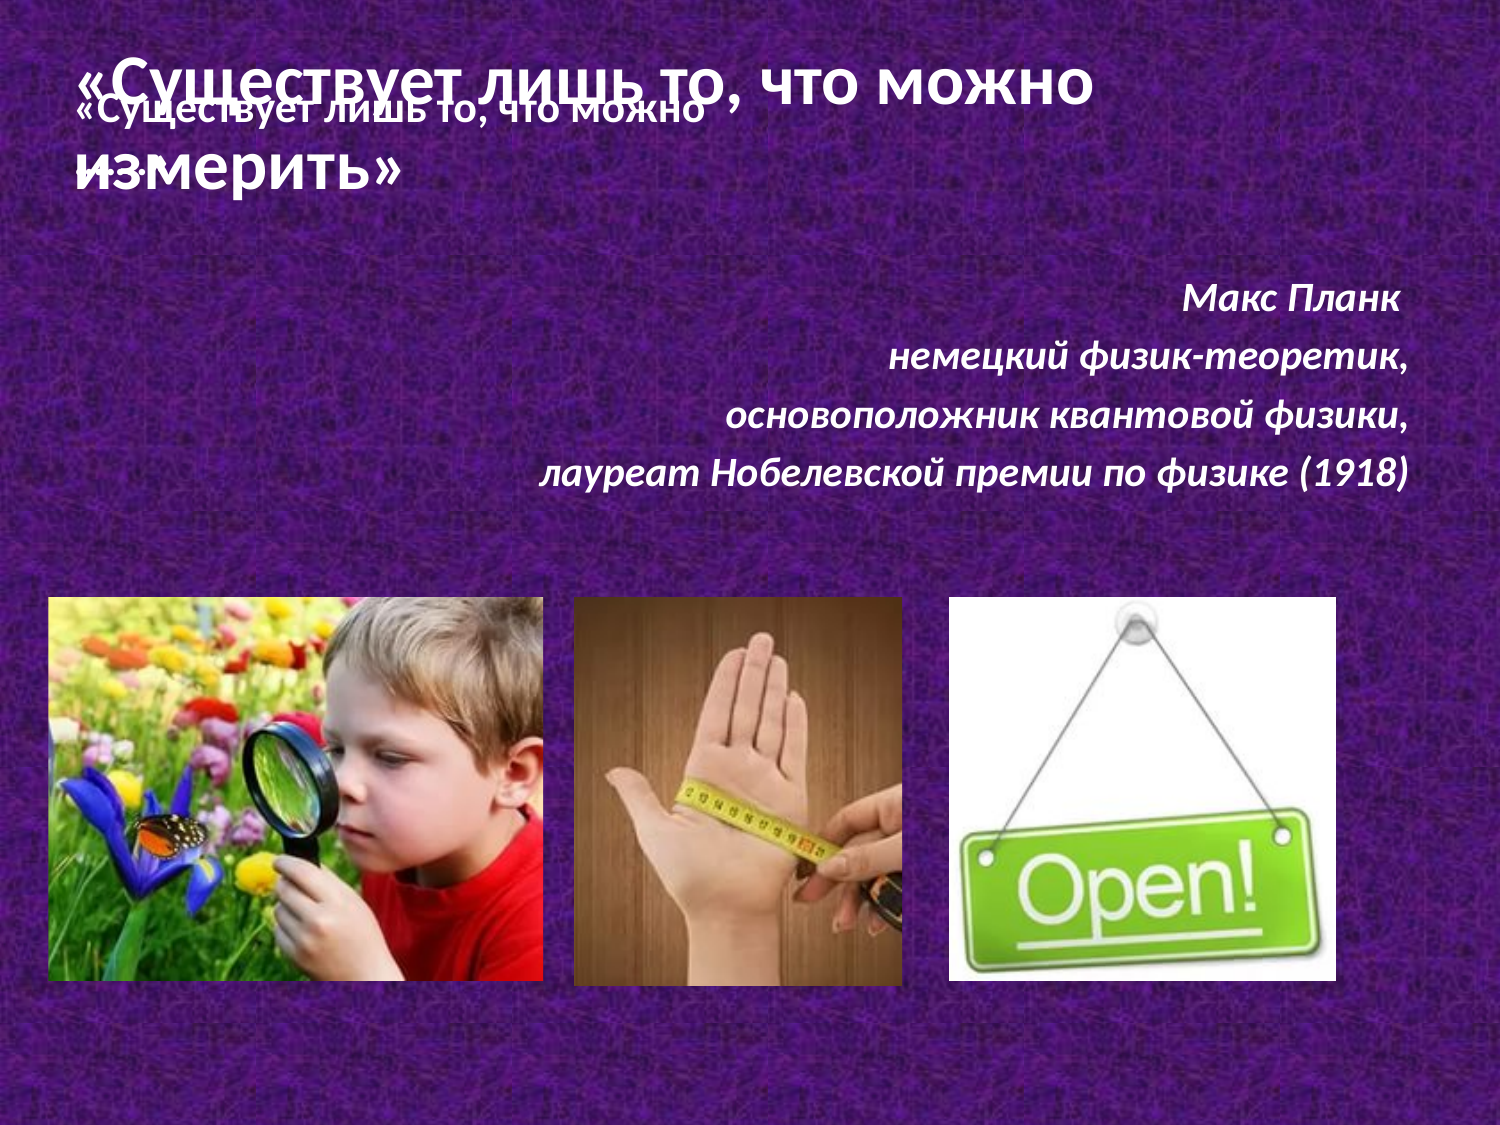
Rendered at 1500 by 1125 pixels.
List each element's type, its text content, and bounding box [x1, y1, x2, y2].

list Макс Планк немецкий физик-теоретик, основоположник квантовой физики, лауреат Нобелевской премии по физике (1918) [75, 270, 1425, 516]
picture [0, 0, 1500, 1125]
text_box «Существует лишь то, что можно измерить» [58, 23, 1500, 270]
